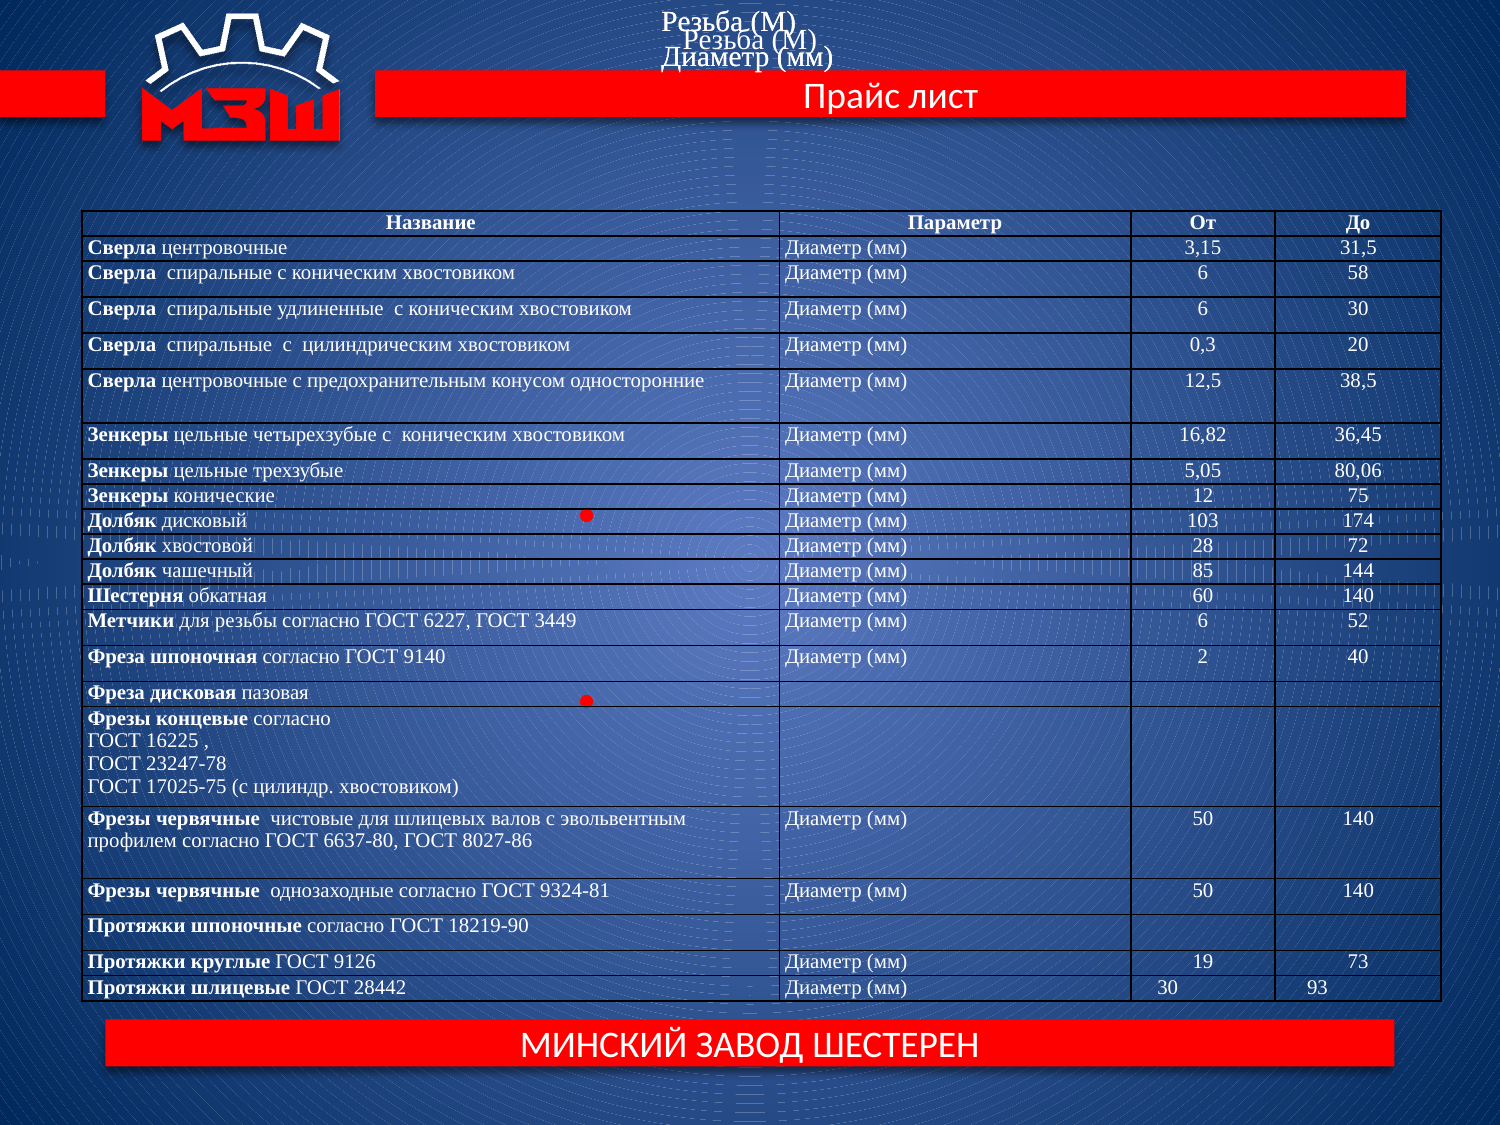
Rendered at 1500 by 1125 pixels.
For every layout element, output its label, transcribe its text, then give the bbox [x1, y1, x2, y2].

table_cell 20 [1276, 334, 1440, 368]
table_cell Фреза дисковая пазовая [83, 682, 779, 706]
table_cell 140 [1276, 879, 1440, 914]
table_cell 80,06 [1276, 460, 1440, 483]
table_cell Сверла центровочные с предохранительным конусом односторонние [83, 370, 779, 422]
table_cell Протяжки круглые ГОСТ 9126 [83, 951, 779, 975]
table_cell 3,15 [1132, 237, 1274, 260]
table_cell 6 [1132, 262, 1274, 296]
table_cell Диаметр (мм) [780, 535, 1130, 558]
table_cell 140 [1276, 807, 1440, 878]
table_cell 12,5 [1132, 370, 1274, 422]
table_cell 144 [1276, 560, 1440, 583]
table_cell Диаметр (мм) [780, 510, 1130, 533]
table_cell 30 [1132, 976, 1274, 1000]
table_cell 174 [1276, 510, 1440, 533]
table_cell Зенкеры цельные трехзубые [83, 460, 779, 483]
table_header Параметр [780, 212, 1130, 235]
table_cell Долбяк чашечный [83, 560, 779, 583]
table_cell 73 [1276, 951, 1440, 975]
table_cell [780, 707, 1130, 806]
table_cell Диаметр (мм) [780, 610, 1130, 645]
table_cell 40 [1276, 646, 1440, 681]
table_cell Сверла спиральные с коническим хвостовиком [83, 262, 779, 296]
table_cell Диаметр (мм) [780, 585, 1130, 609]
table_cell 72 [1276, 535, 1440, 558]
table_cell Диаметр (мм) [780, 646, 1130, 681]
table_cell 103 [1132, 510, 1274, 533]
text_box Прайс лист [373, 68, 1408, 119]
table_cell Долбяк дисковый [83, 510, 779, 533]
table_cell 52 [1276, 610, 1440, 645]
table_cell Диаметр (мм) [780, 807, 1130, 878]
text_box [0, 68, 107, 119]
table_cell 19 [1132, 951, 1274, 975]
table_cell Протяжки шпоночные согласно ГОСТ 18219-90 [83, 915, 779, 950]
table_cell 58 [1276, 262, 1440, 296]
table_cell 5,05 [1132, 460, 1274, 483]
table_cell 0,3 [1132, 334, 1274, 368]
table_cell 30 [1276, 298, 1440, 332]
table_cell 2 [1132, 646, 1274, 681]
picture [140, 13, 341, 141]
table_cell Шестерня обкатная [83, 585, 779, 609]
table_cell Диаметр (мм) [780, 298, 1130, 332]
table_cell Диаметр (мм) [780, 334, 1130, 368]
table_cell [1132, 682, 1274, 706]
table_cell 28 [1132, 535, 1274, 558]
table_header Название [83, 212, 779, 235]
table_cell 38,5 [1276, 370, 1440, 422]
text_box Резьба (М) Диаметр (мм) [646, 0, 854, 80]
table_cell Фрезы концевые согласно ГОСТ 16225 , ГОСТ 23247-78 ГОСТ 17025-75 (с цилиндр. хвостовиком) [83, 707, 779, 806]
table_cell Фрезы червячные чистовые для шлицевых валов с эвольвентным профилем согласно ГОСТ 6637-80, ГОСТ 8027-86 [83, 807, 779, 878]
table_cell 36,45 [1276, 424, 1440, 458]
table_cell Диаметр (мм) [780, 460, 1130, 483]
table_cell 50 [1132, 807, 1274, 878]
table_header От [1132, 212, 1274, 235]
table_cell 6 [1132, 610, 1274, 645]
table_cell Диаметр (мм) [780, 262, 1130, 296]
table_cell Сверла спиральные удлиненные с коническим хвостовиком [83, 298, 779, 332]
table_cell Сверла центровочные [83, 237, 779, 260]
table_cell Диаметр (мм) [780, 951, 1130, 975]
table_cell 50 [1132, 879, 1274, 914]
table_cell [780, 682, 1130, 706]
table_cell Фрезы червячные однозаходные согласно ГОСТ 9324-81 [83, 879, 779, 914]
table_cell Диаметр (мм) [780, 237, 1130, 260]
table_cell Протяжки шлицевые ГОСТ 28442 [83, 976, 779, 1000]
table_cell Сверла спиральные с цилиндрическим хвостовиком [83, 334, 779, 368]
table_cell 85 [1132, 560, 1274, 583]
table_cell 93 [1276, 976, 1440, 1000]
table_cell 60 [1132, 585, 1274, 609]
table_cell 75 [1276, 485, 1440, 508]
table_header До [1276, 212, 1440, 235]
table_cell Зенкеры цельные четырехзубые с коническим хвостовиком [83, 424, 779, 458]
table_cell Диаметр (мм) [780, 370, 1130, 422]
text_box МИНСКИЙ ЗАВОД ШЕСТЕРЕН [103, 1017, 1397, 1068]
table_cell 16,82 [1132, 424, 1274, 458]
table_cell Фреза шпоночная согласно ГОСТ 9140 [83, 646, 779, 681]
table_cell Зенкеры конические [83, 485, 779, 508]
table_cell [1132, 707, 1274, 806]
table_cell 6 [1132, 298, 1274, 332]
table_cell Долбяк хвостовой [83, 535, 779, 558]
table_cell [1276, 915, 1440, 950]
table_cell Диаметр (мм) [780, 879, 1130, 914]
table_cell [1132, 915, 1274, 950]
table_cell Метчики для резьбы согласно ГОСТ 6227, ГОСТ 3449 [83, 610, 779, 645]
table_cell [1276, 707, 1440, 806]
table_cell Диаметр (мм) [780, 976, 1130, 1000]
table_cell Диаметр (мм) [780, 485, 1130, 508]
table_cell Диаметр (мм) [780, 560, 1130, 583]
table_cell 31,5 [1276, 237, 1440, 260]
table_cell 140 [1276, 585, 1440, 609]
table_cell [780, 915, 1130, 950]
table_cell 12 [1132, 485, 1274, 508]
table_cell Диаметр (мм) [780, 424, 1130, 458]
table_cell [1276, 682, 1440, 706]
